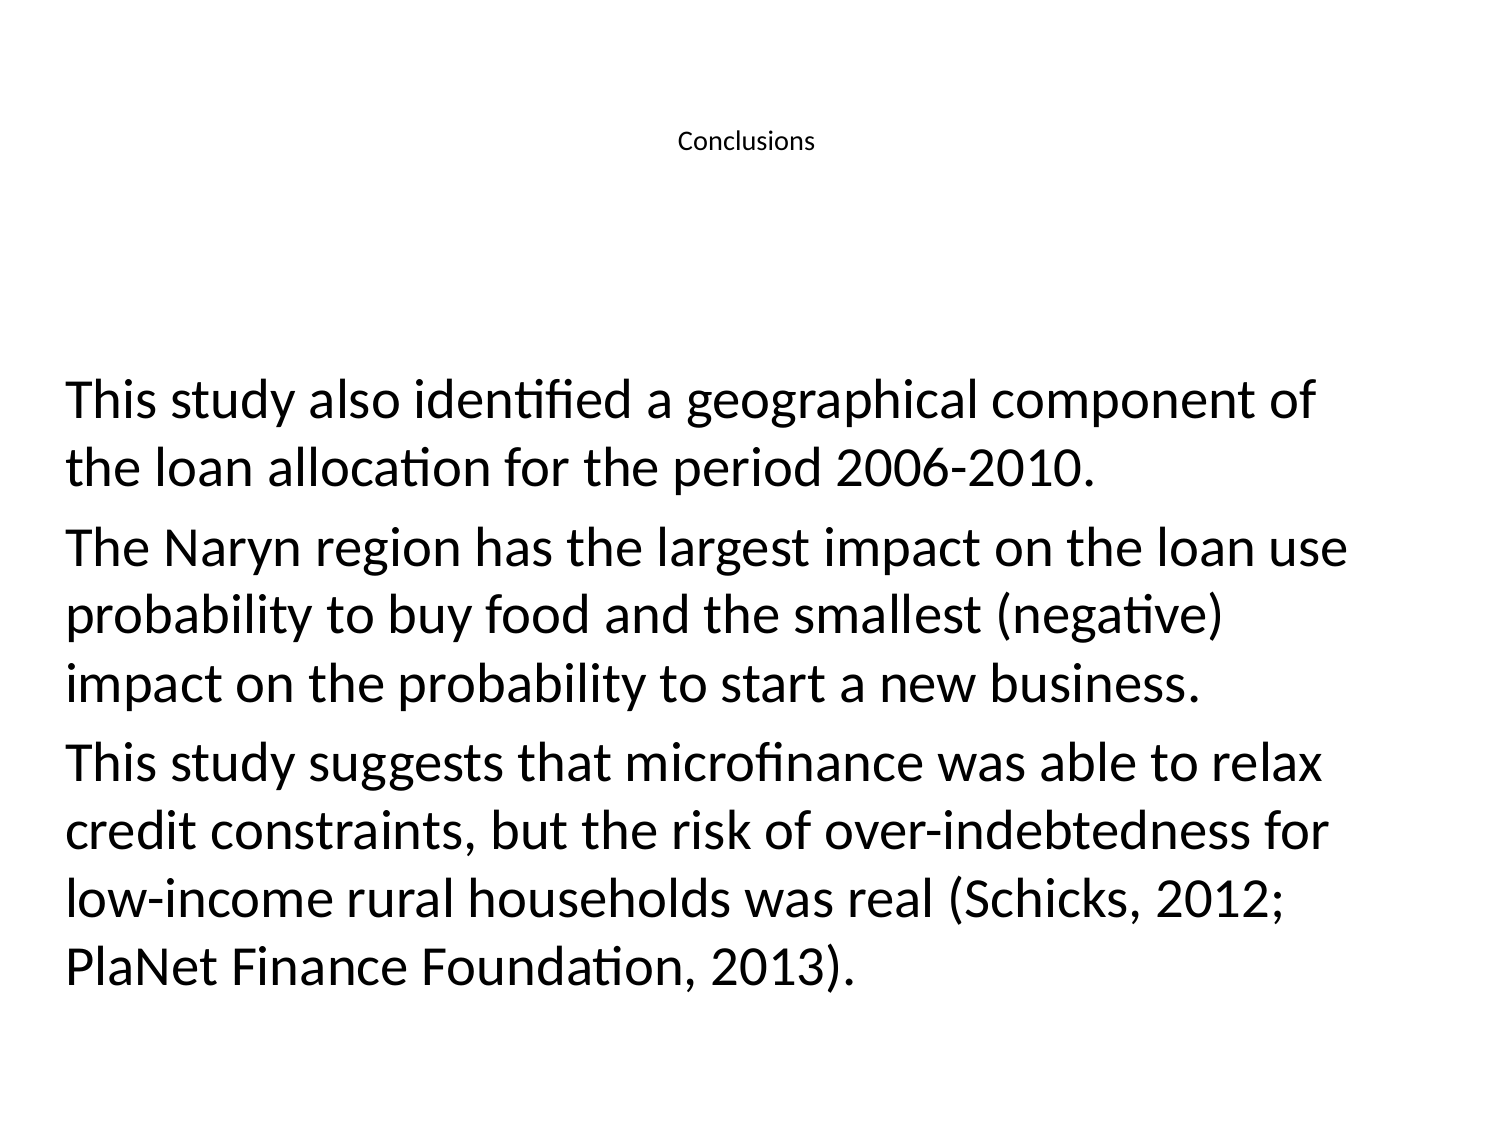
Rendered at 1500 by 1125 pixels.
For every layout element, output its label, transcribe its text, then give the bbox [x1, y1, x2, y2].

list This study also identified a geographical component of the loan allocation for the period 2006-2010. The Naryn region has the largest impact on the loan use probability to buy food and the smallest (negative) impact on the probability to start a new business. This study suggests that microfinance was able to relax credit constraints, but the risk of over-indebtedness for low-income rural households was real (Schicks, 2012; PlaNet Finance Foundation, 2013). [50, 275, 1400, 1018]
title Conclusions [75, 45, 1425, 233]
